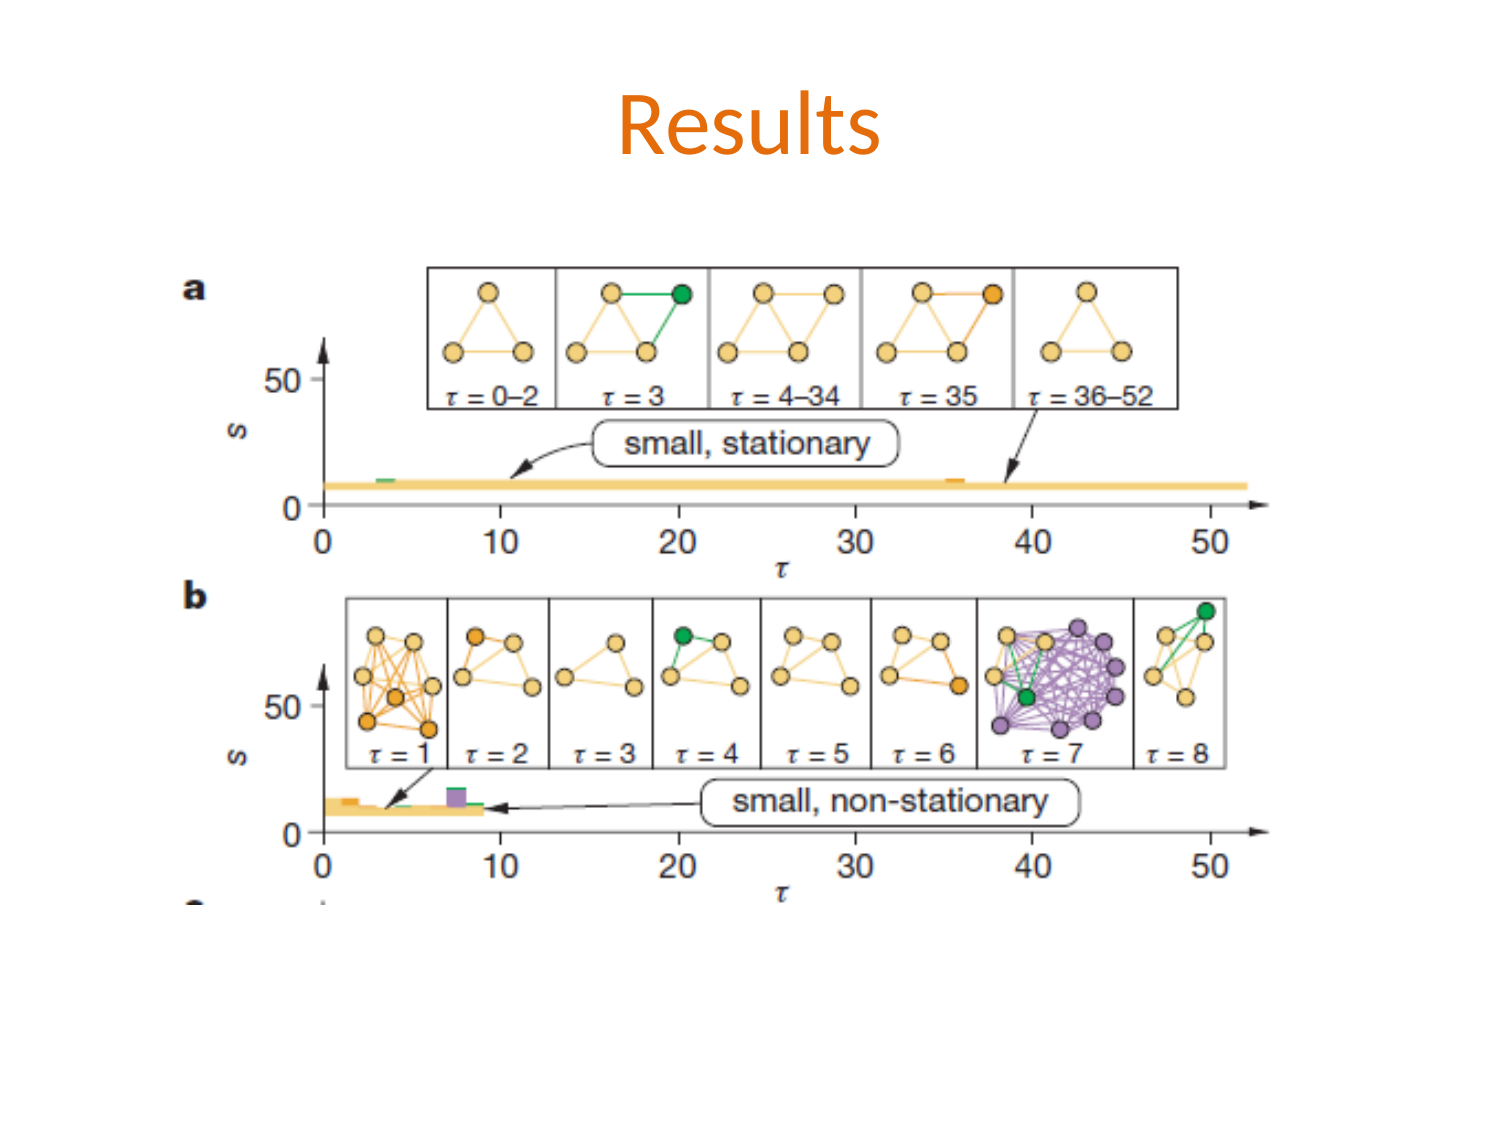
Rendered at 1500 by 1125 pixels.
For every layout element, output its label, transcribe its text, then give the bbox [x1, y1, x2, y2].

text_box Results [74, 55, 1425, 243]
picture [147, 242, 1315, 905]
